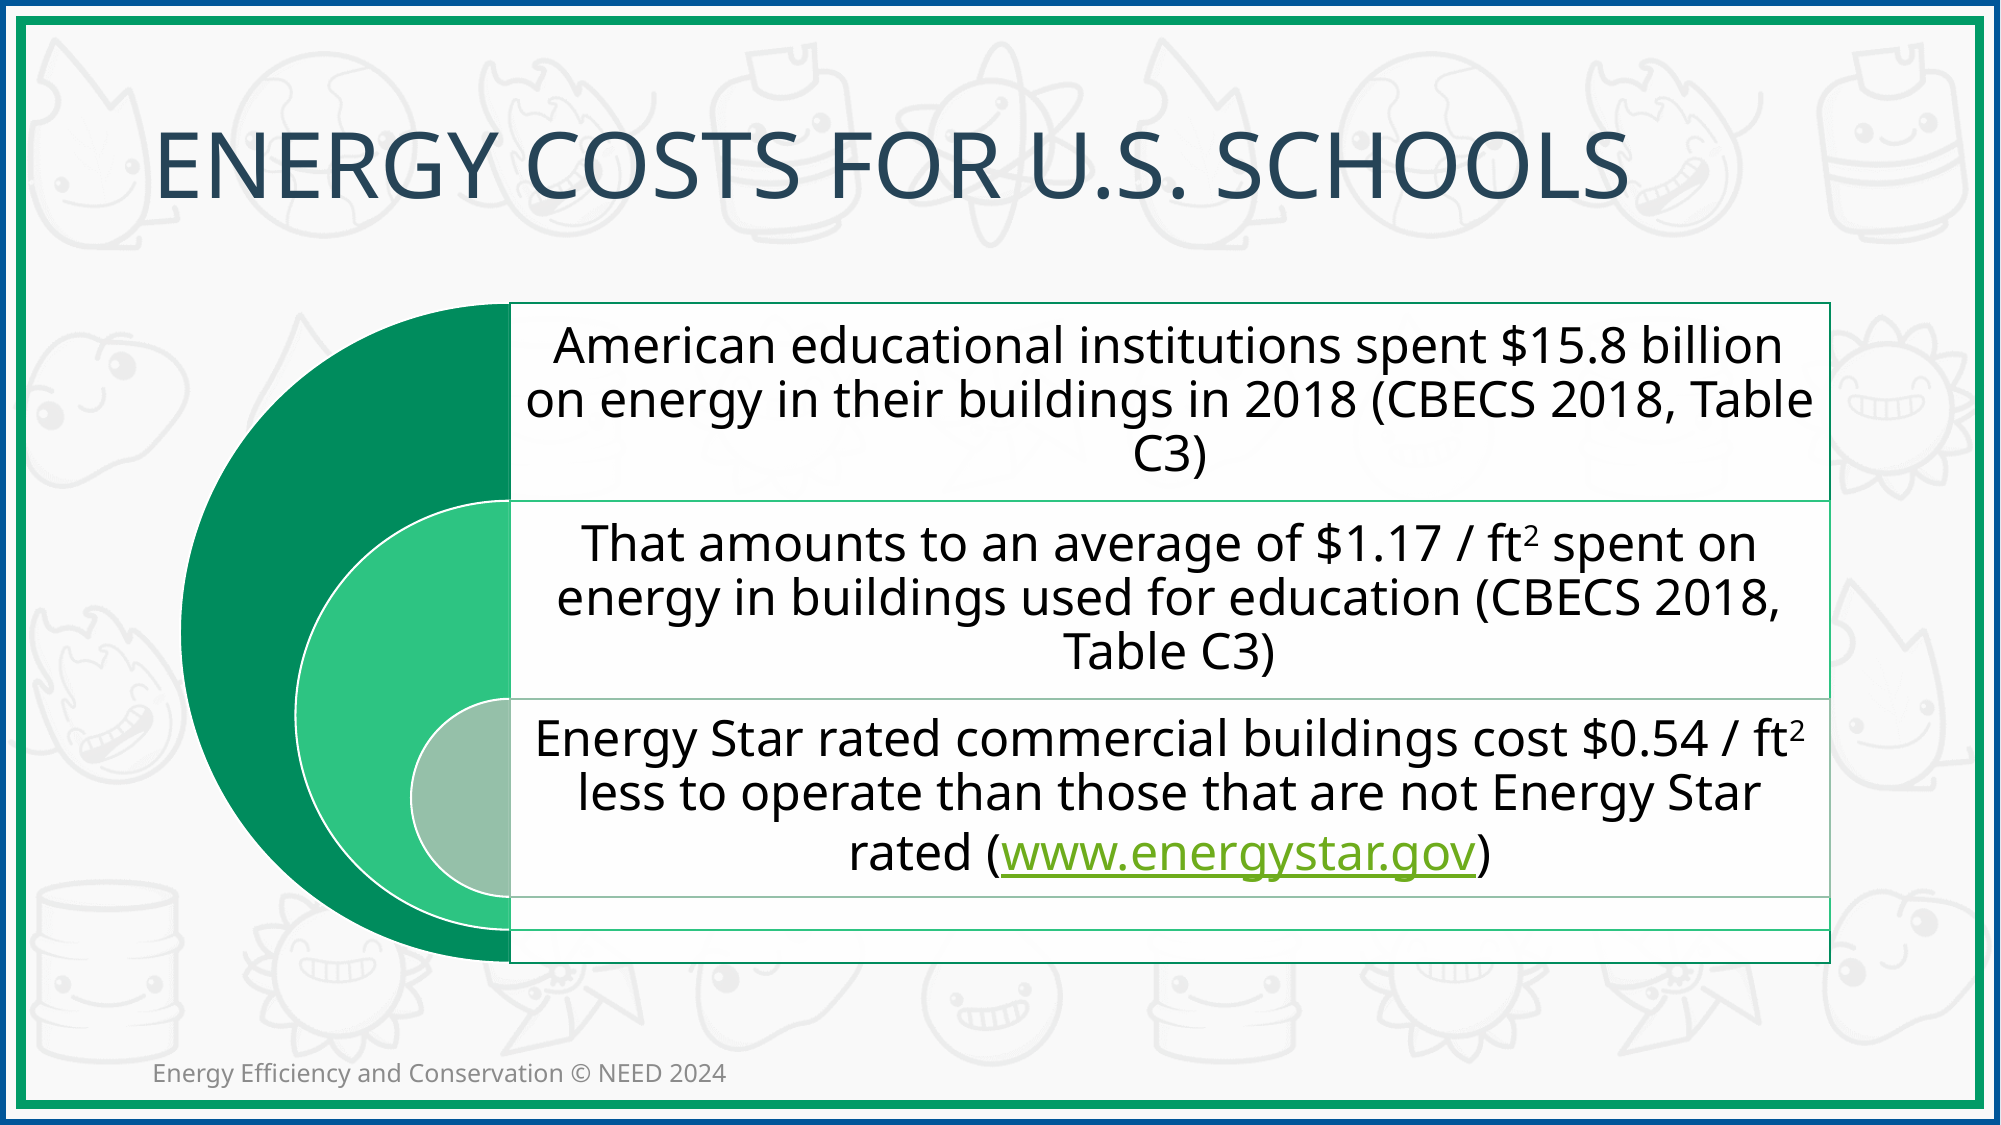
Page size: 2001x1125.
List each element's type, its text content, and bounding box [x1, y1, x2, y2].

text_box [179, 302, 1830, 963]
title Energy Costs for U.S. Schools [137, 59, 1863, 278]
footer Energy Efficiency and Conservation © NEED 2024 [137, 1044, 1156, 1105]
